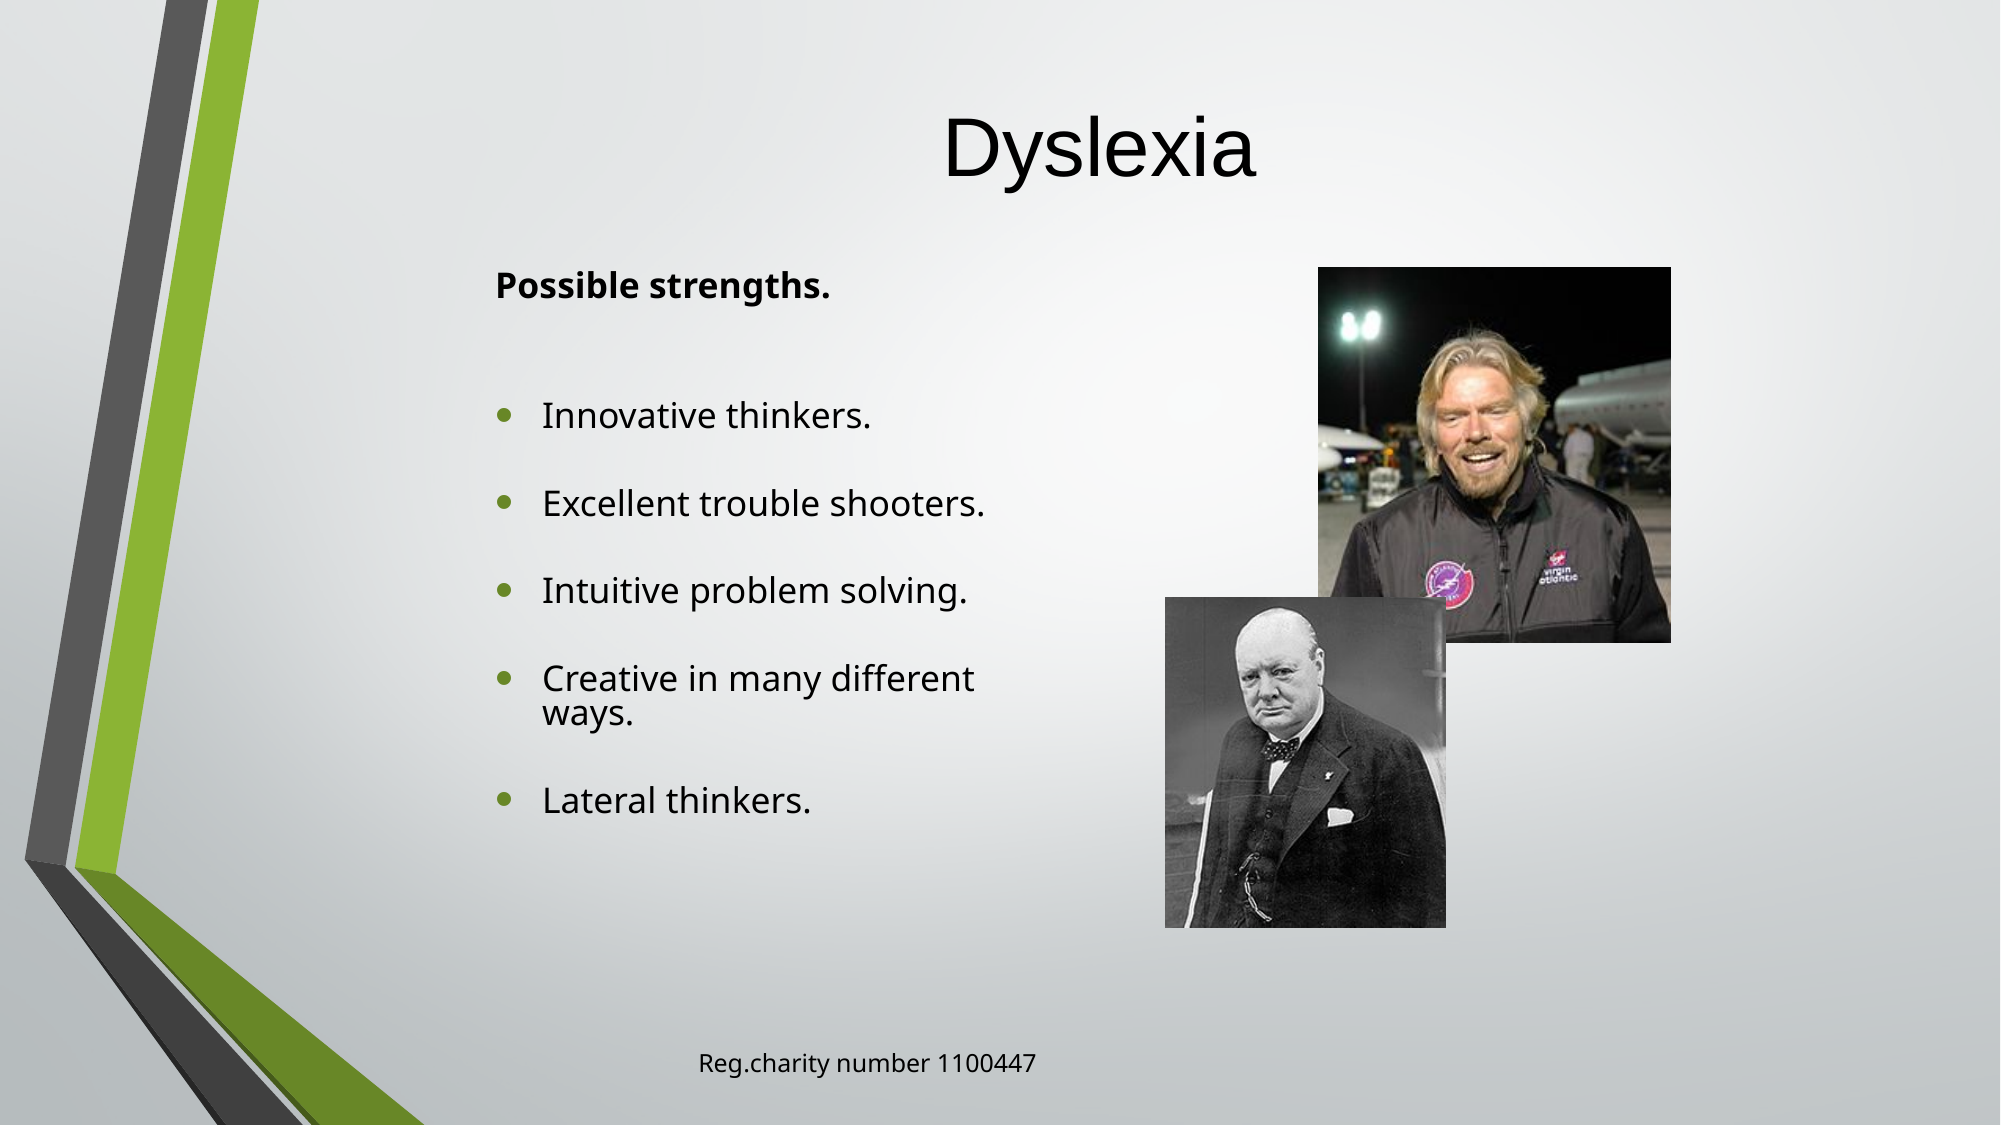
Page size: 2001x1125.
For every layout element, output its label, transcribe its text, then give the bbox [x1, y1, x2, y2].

title Dyslexia [299, 49, 1900, 237]
list Possible strengths. Innovative thinkers. Excellent trouble shooters. Intuitive problem solving. Creative in many different ways. Lateral thinkers. [480, 302, 1068, 897]
footer Reg.charity number 1100447 [683, 1025, 1317, 1100]
picture [1165, 266, 1671, 928]
